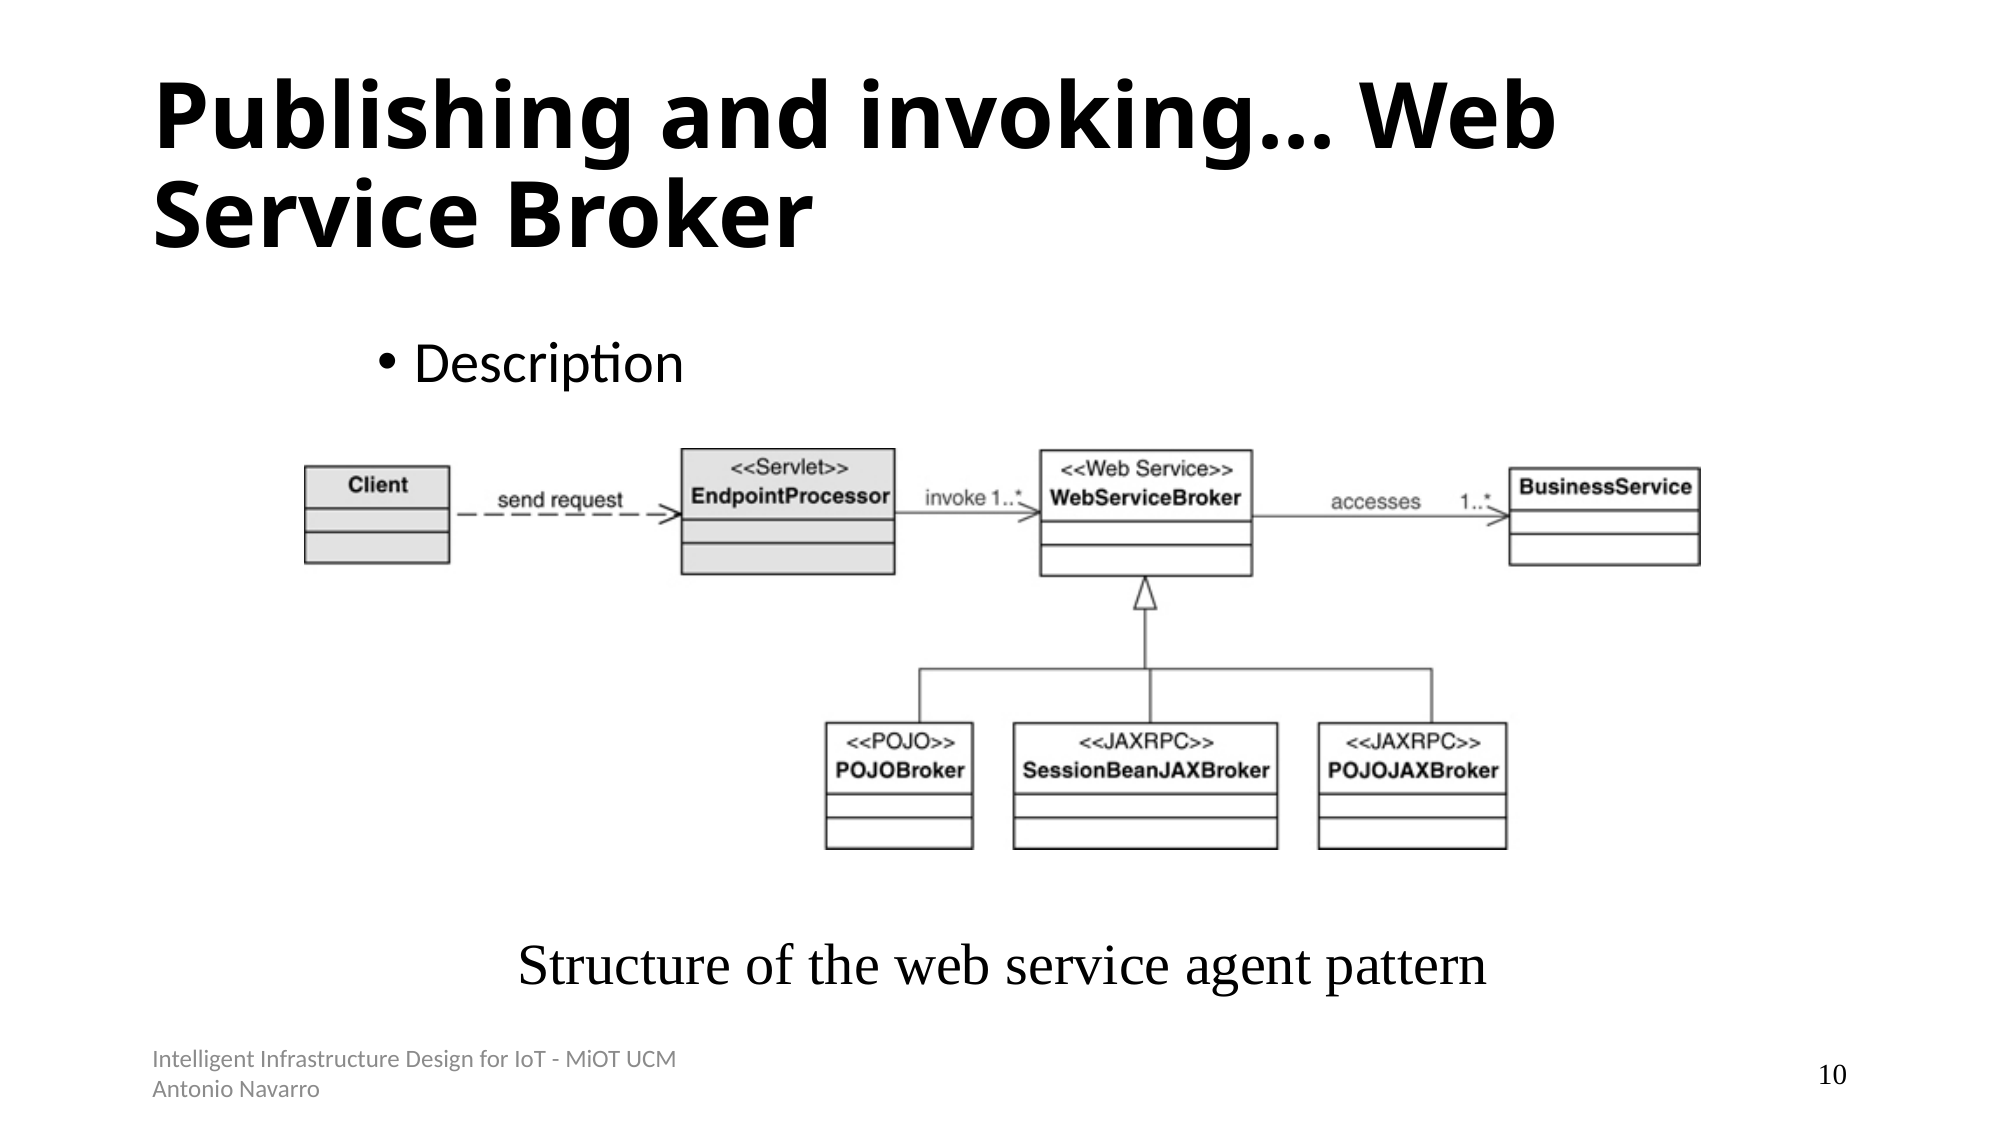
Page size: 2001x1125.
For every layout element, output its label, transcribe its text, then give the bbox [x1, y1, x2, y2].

footer Intelligent Infrastructure Design for IoT - MiOT UCM Antonio Navarro [137, 1042, 1064, 1103]
picture [304, 448, 1701, 850]
title Publishing and invoking... Web Service Broker [137, 59, 1863, 278]
list Description [362, 324, 1638, 448]
slide_number 9 [1412, 1042, 1863, 1103]
text_box Structure of the web service agent pattern [502, 919, 1504, 1004]
